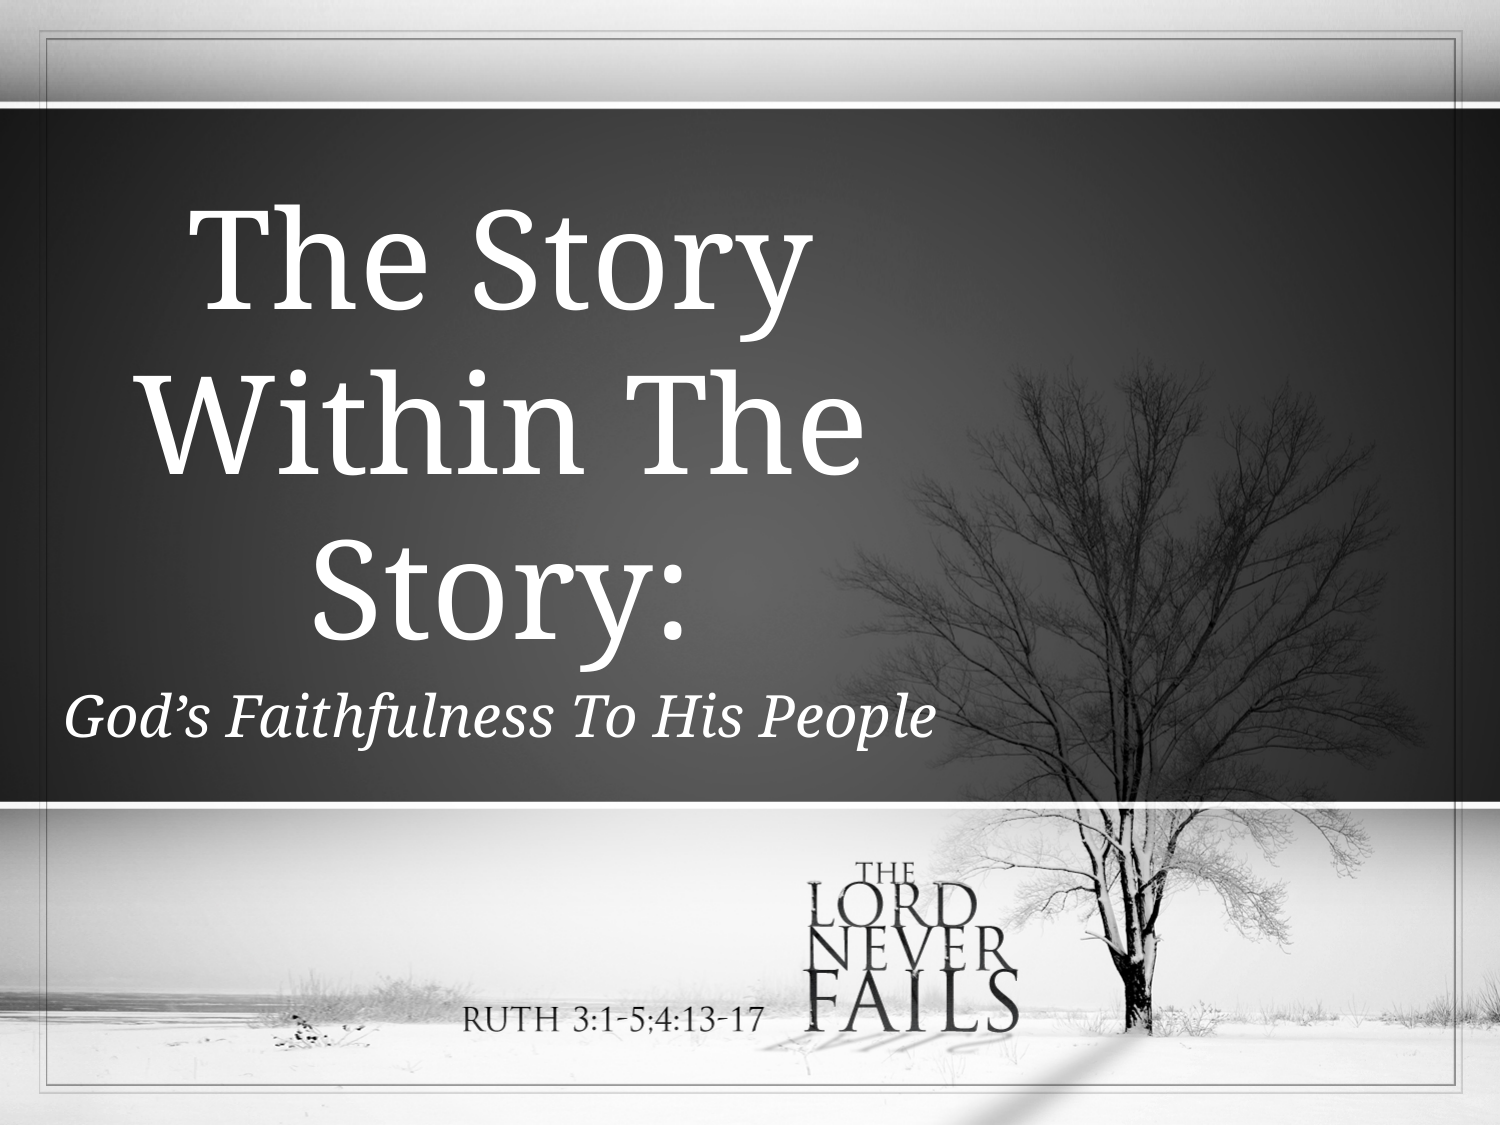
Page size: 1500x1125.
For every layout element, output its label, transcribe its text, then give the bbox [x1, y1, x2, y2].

list The Story Within The Story: God’s Faithfulness To His People [44, 106, 958, 815]
picture [0, 0, 1500, 1125]
